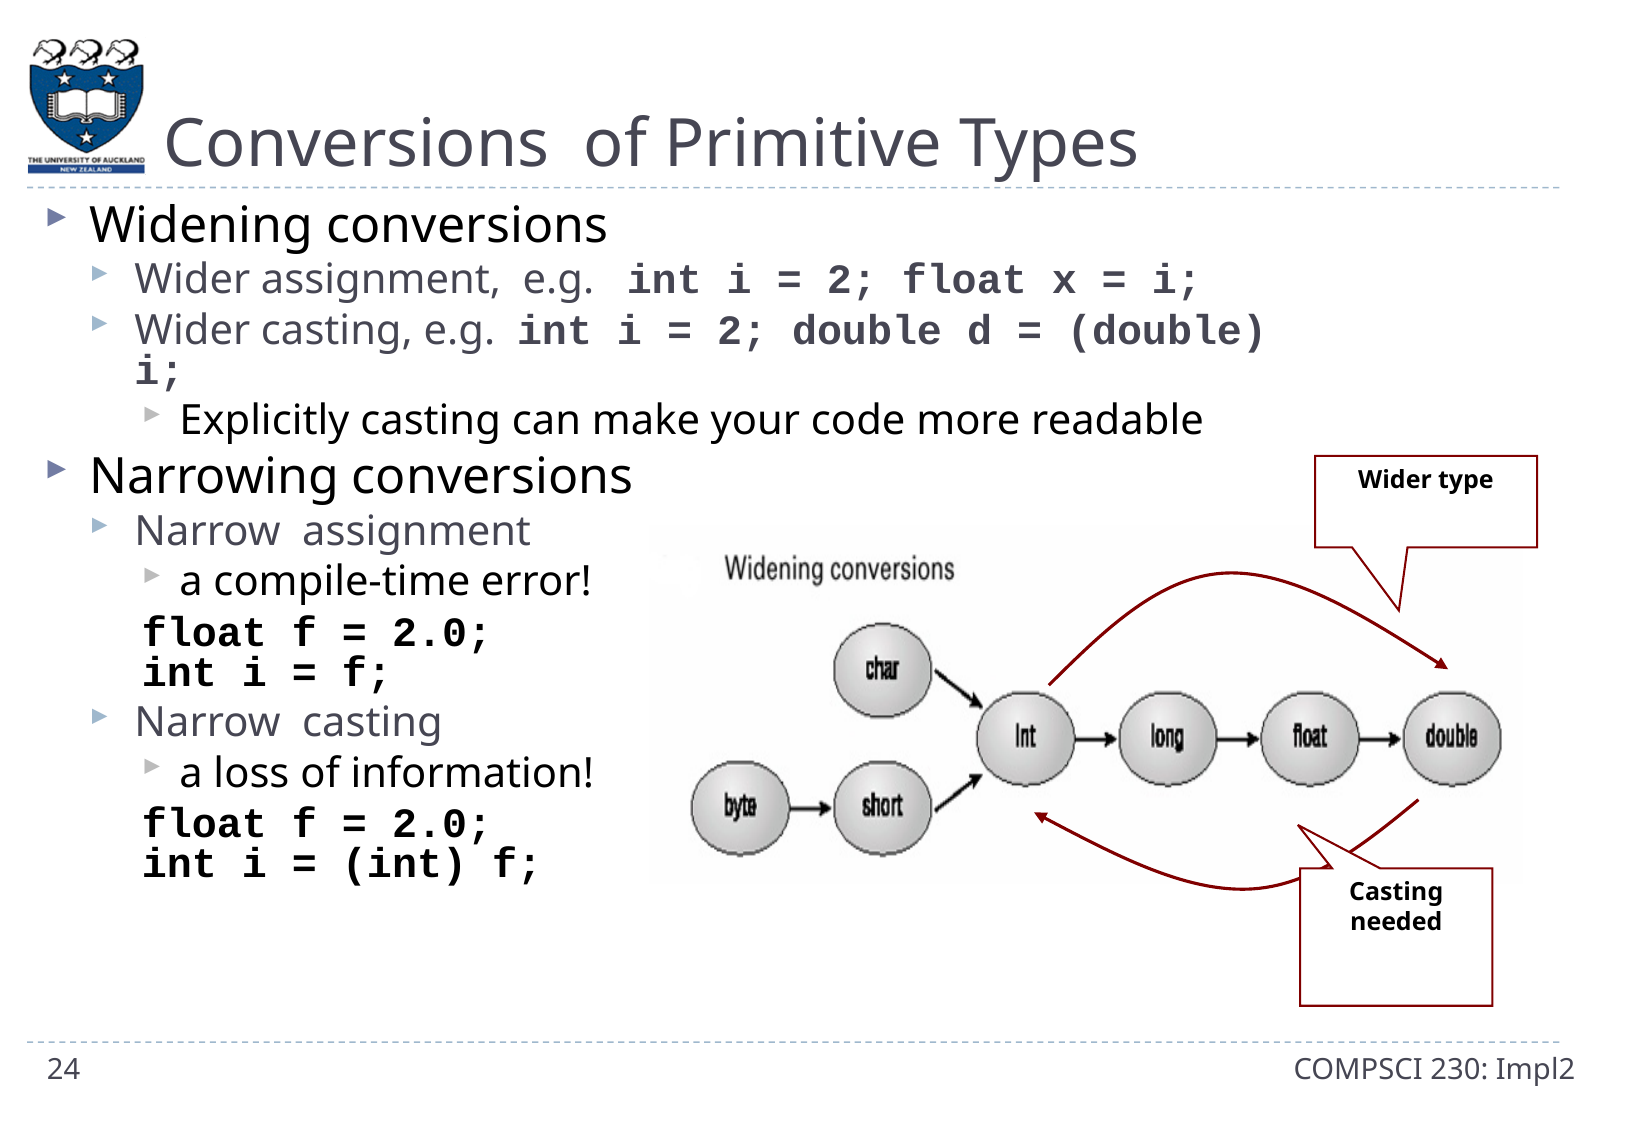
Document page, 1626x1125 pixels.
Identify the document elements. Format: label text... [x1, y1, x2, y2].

title Conversions of Primitive Types [148, 24, 1581, 188]
list Widening conversions Wider assignment, e.g. int i = 2; float x = i; Wider casting, e.g. int i = 2; double d = (double) i; Explicitly casting can make your code more readable Narrowing conversions Narrow assignment a compile-time error! float f = 2.0; int i = f; Narrow casting a loss of information! float f = 2.0; int i = (int) f; [29, 196, 1318, 1013]
slide_number 24 [32, 1042, 385, 1103]
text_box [649, 455, 1538, 1007]
picture [27, 37, 146, 175]
slide_number COMPSCI 230: Impl2 [1183, 1042, 1591, 1103]
